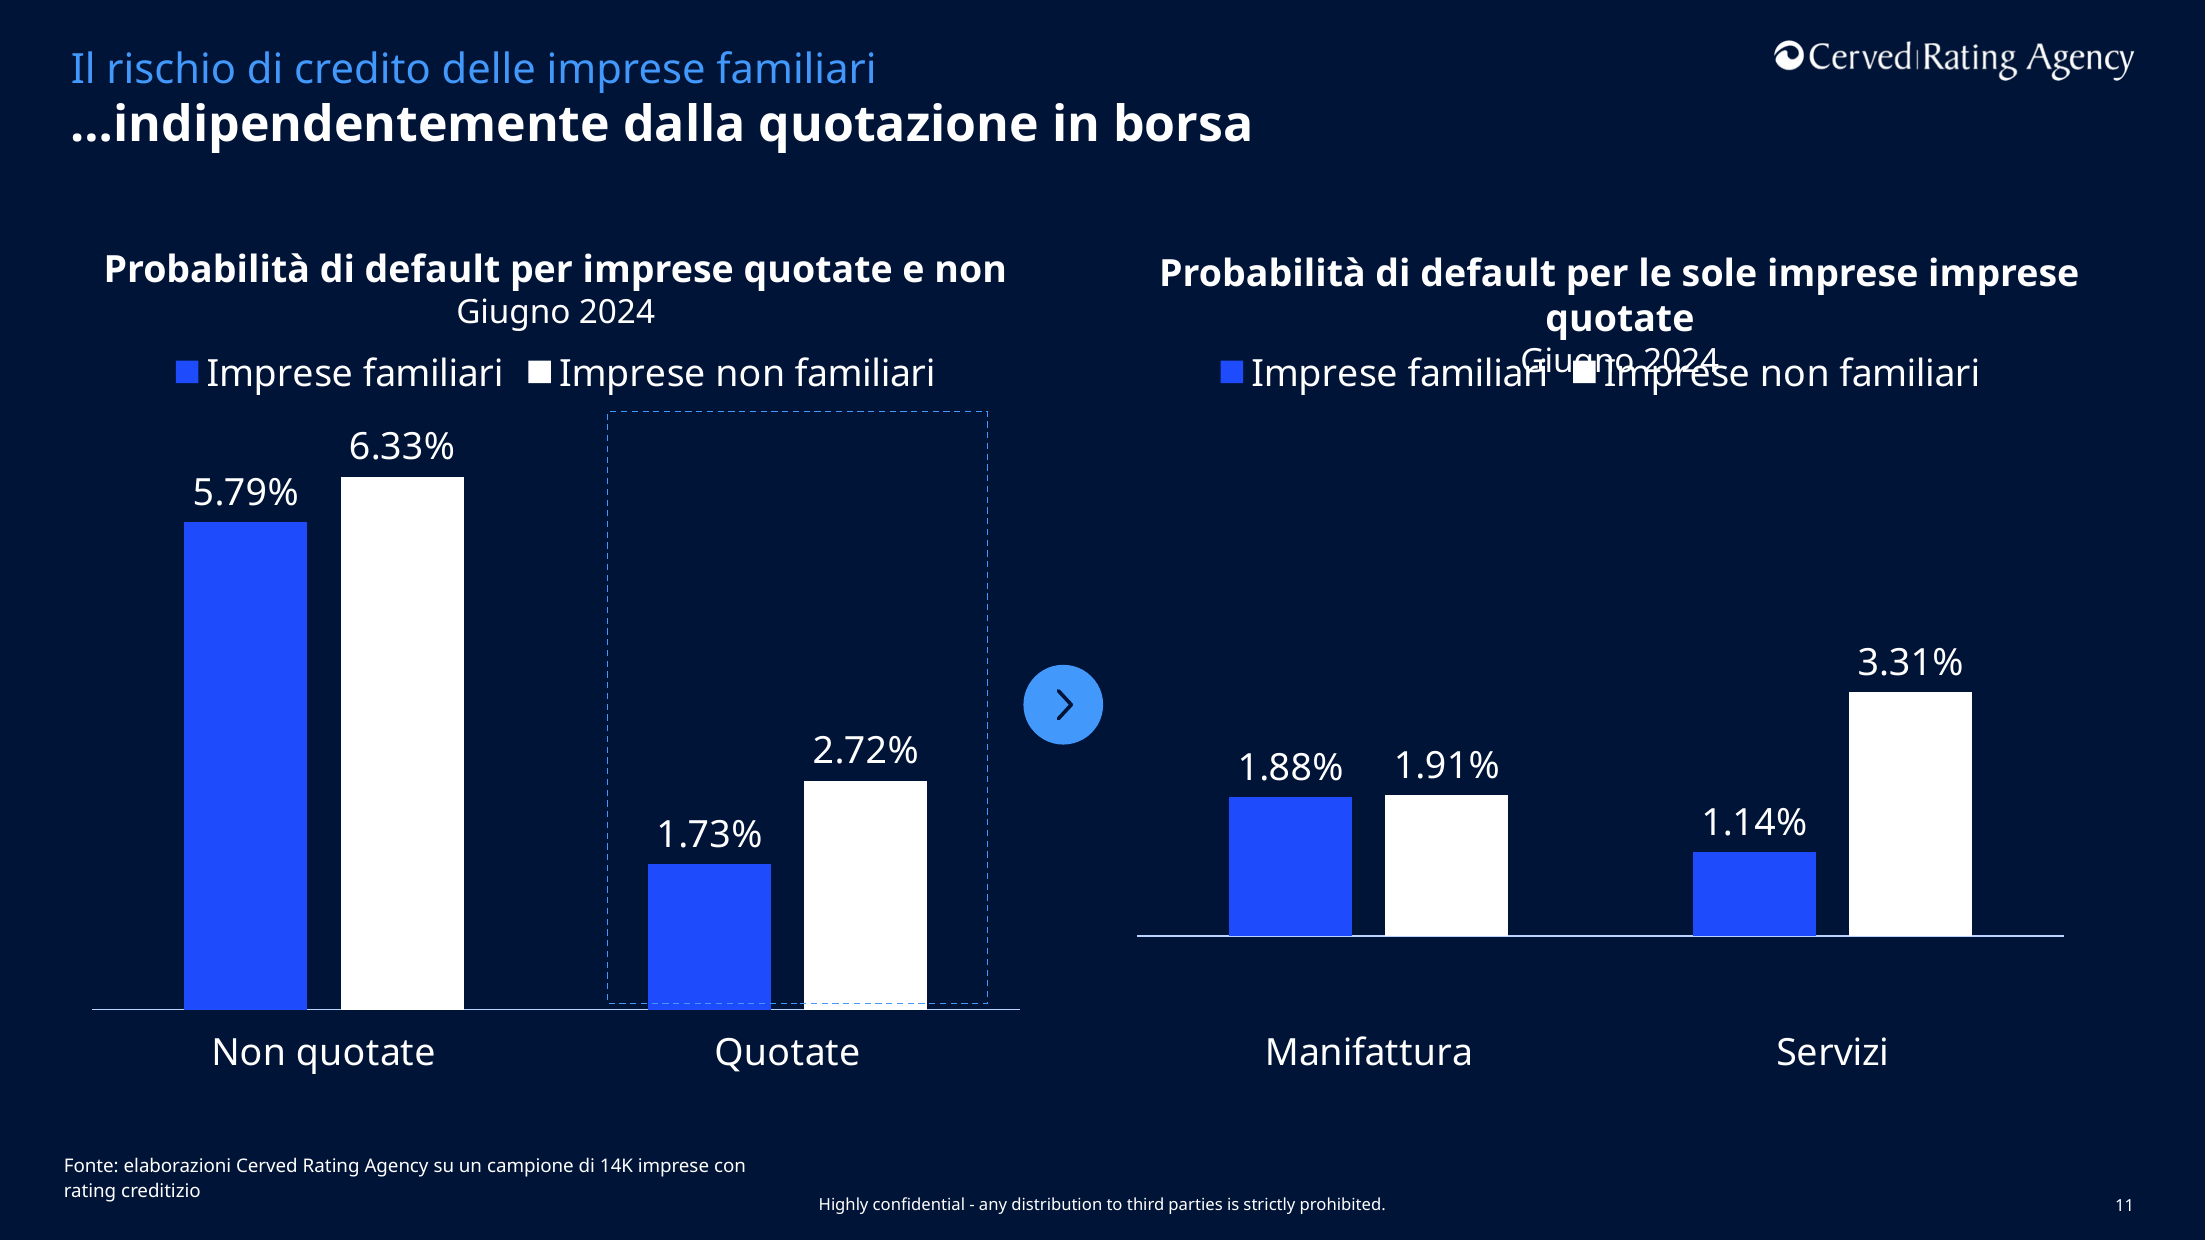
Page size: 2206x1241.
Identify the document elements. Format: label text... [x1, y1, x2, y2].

picture [1774, 40, 2135, 81]
text_box Fonte: elaborazioni Cerved Rating Agency su un campione di 14K imprese con rating creditizio [49, 1144, 786, 1209]
list Il rischio di credito delle imprese familiari [70, 41, 1548, 91]
text_box [1057, 689, 1074, 720]
text_box [1039, 664, 1104, 746]
text_box Probabilità di default per imprese quotate e non Giugno 2024 [72, 237, 1039, 327]
text_box Probabilità di default per le sole imprese imprese quotate Giugno 2024 [1119, 241, 2121, 387]
title …indipendentemente dalla quotazione in borsa [70, 91, 1548, 145]
chart [1117, 327, 2084, 1092]
chart [72, 327, 1039, 1092]
